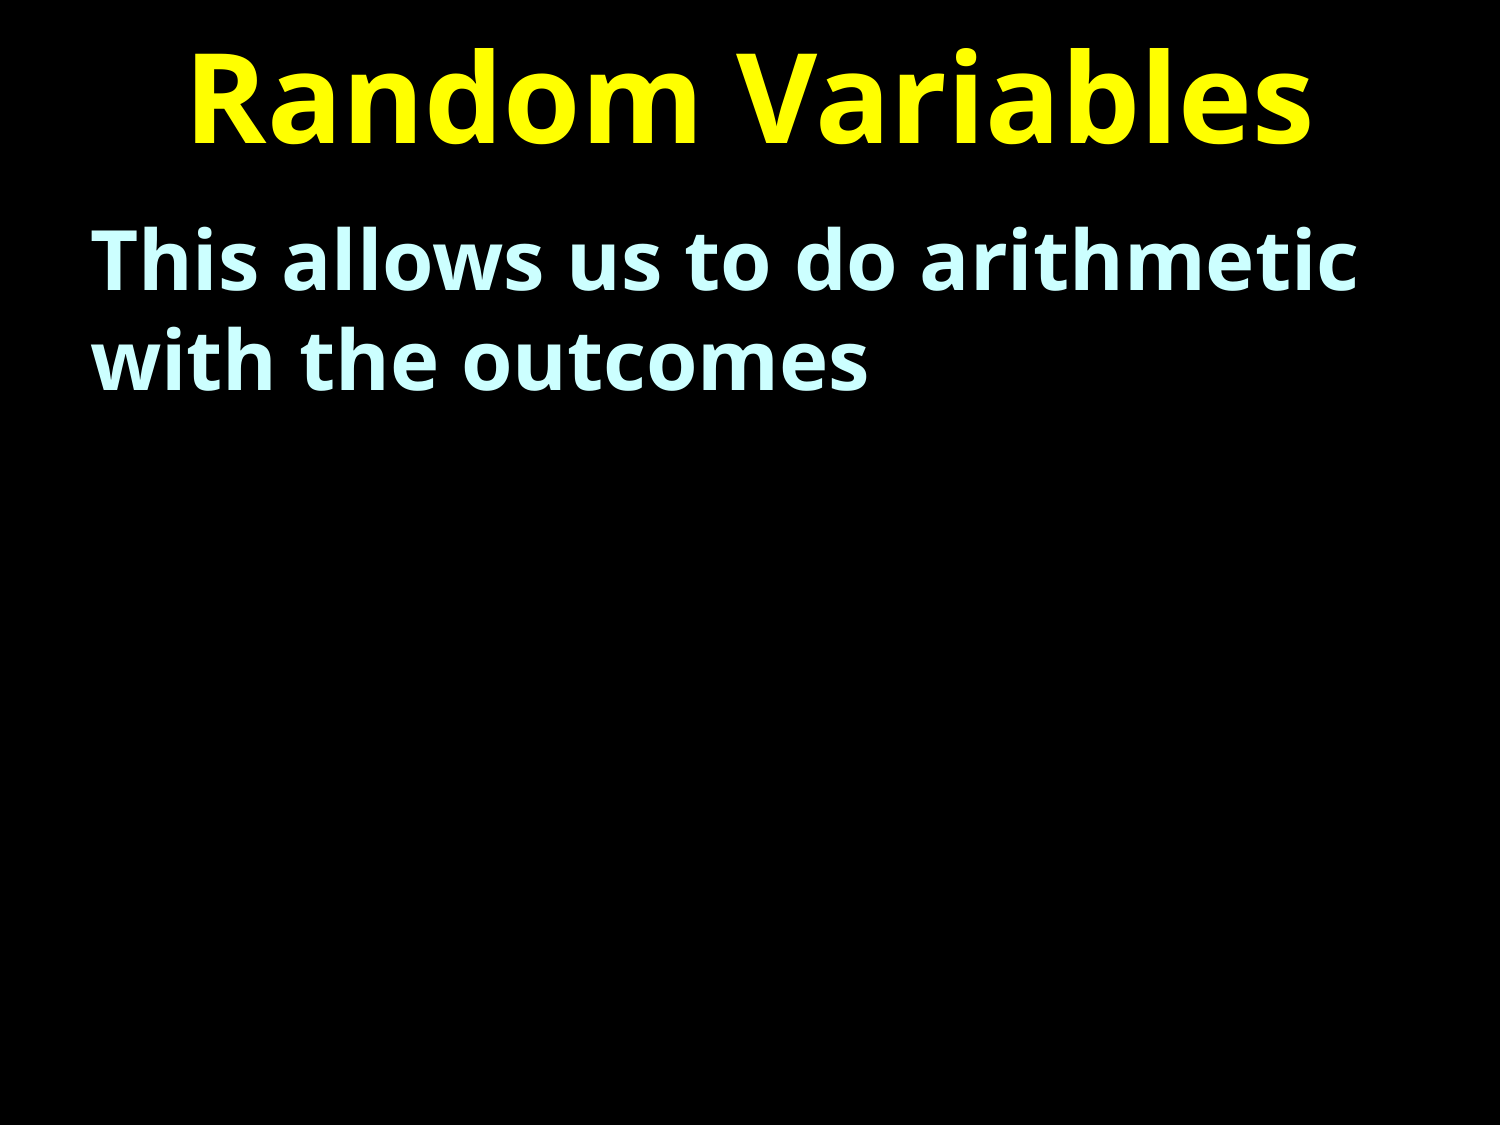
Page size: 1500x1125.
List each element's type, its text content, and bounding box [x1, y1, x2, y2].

list This allows us to do arithmetic with the outcomes [75, 200, 1425, 1125]
title Random Variables [0, 0, 1500, 188]
